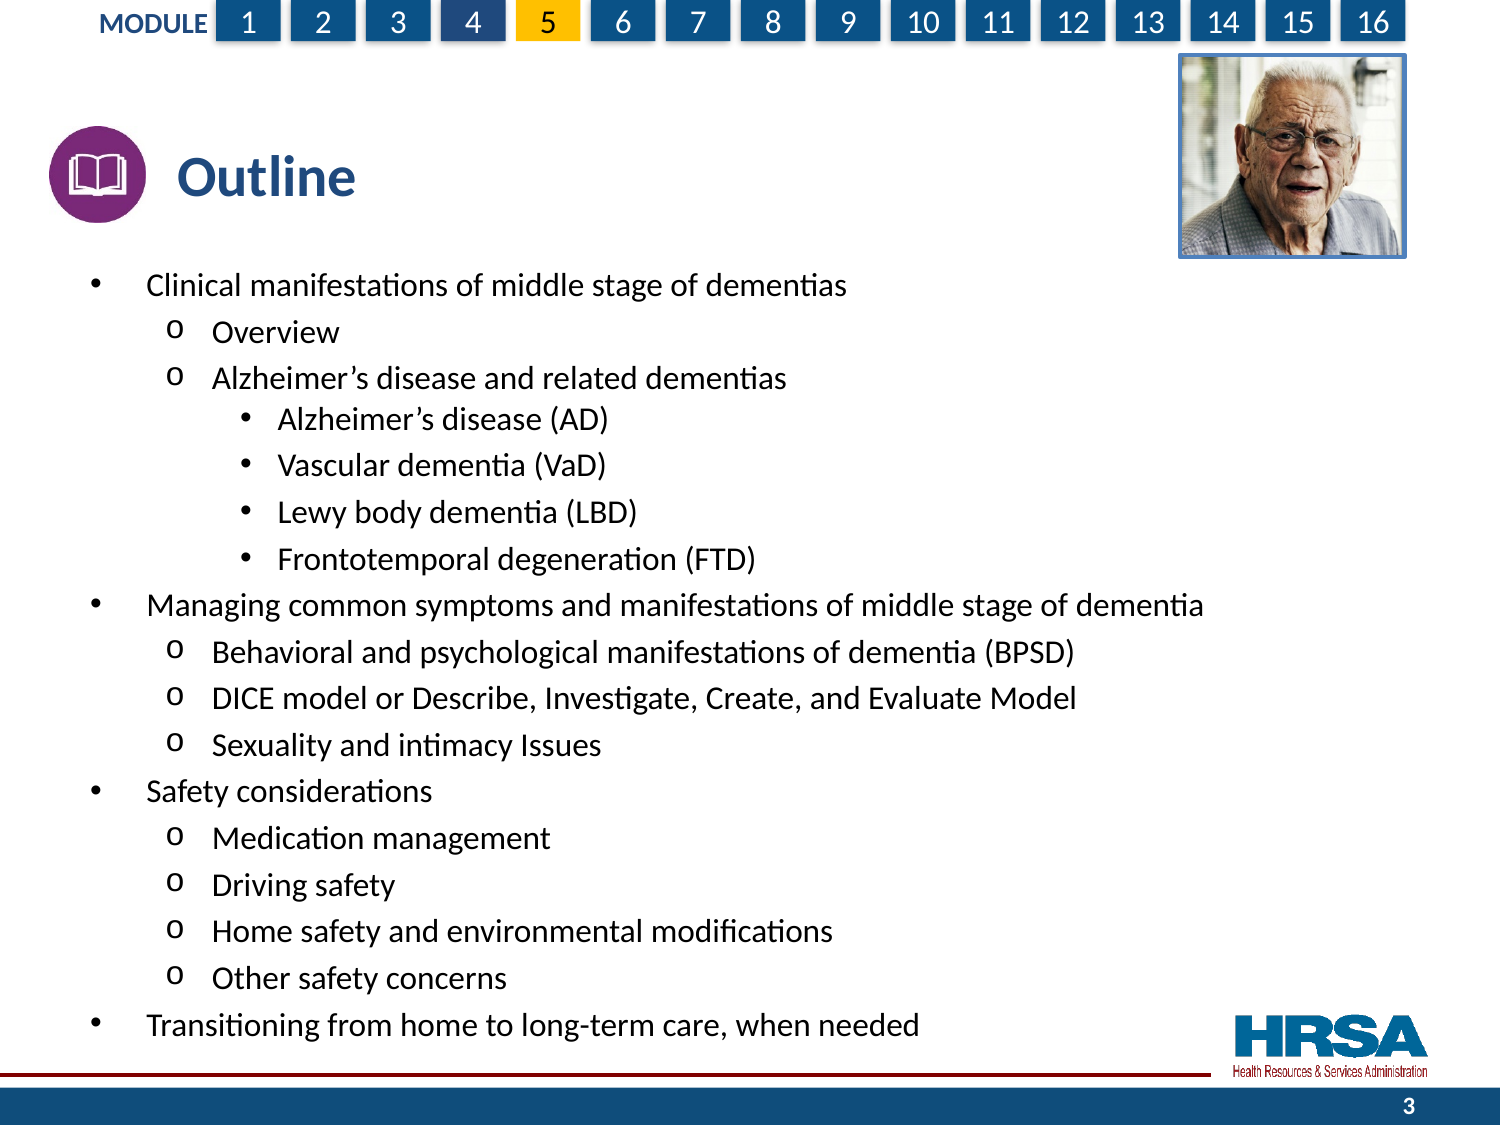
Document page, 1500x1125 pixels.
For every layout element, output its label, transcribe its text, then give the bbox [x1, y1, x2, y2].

title Outline [161, 130, 1176, 217]
picture [1210, 1002, 1450, 1083]
list Clinical manifestations of middle stage of dementias Overview Alzheimer’s disease and related dementias Alzheimer’s disease (AD) Vascular dementia (VaD) Lewy body dementia (LBD) Frontotemporal degeneration (FTD) Managing common symptoms and manifestations of middle stage of dementia Behavioral and psychological manifestations of dementia (BPSD) DICE model or Describe, Investigate, Create, and Evaluate Model Sexuality and intimacy Issues Safety considerations Medication management Driving safety Home safety and environmental modifications Other safety concerns Transitioning from home to long-term care, when needed [75, 256, 1425, 1053]
picture [49, 126, 146, 223]
picture [1181, 56, 1403, 256]
